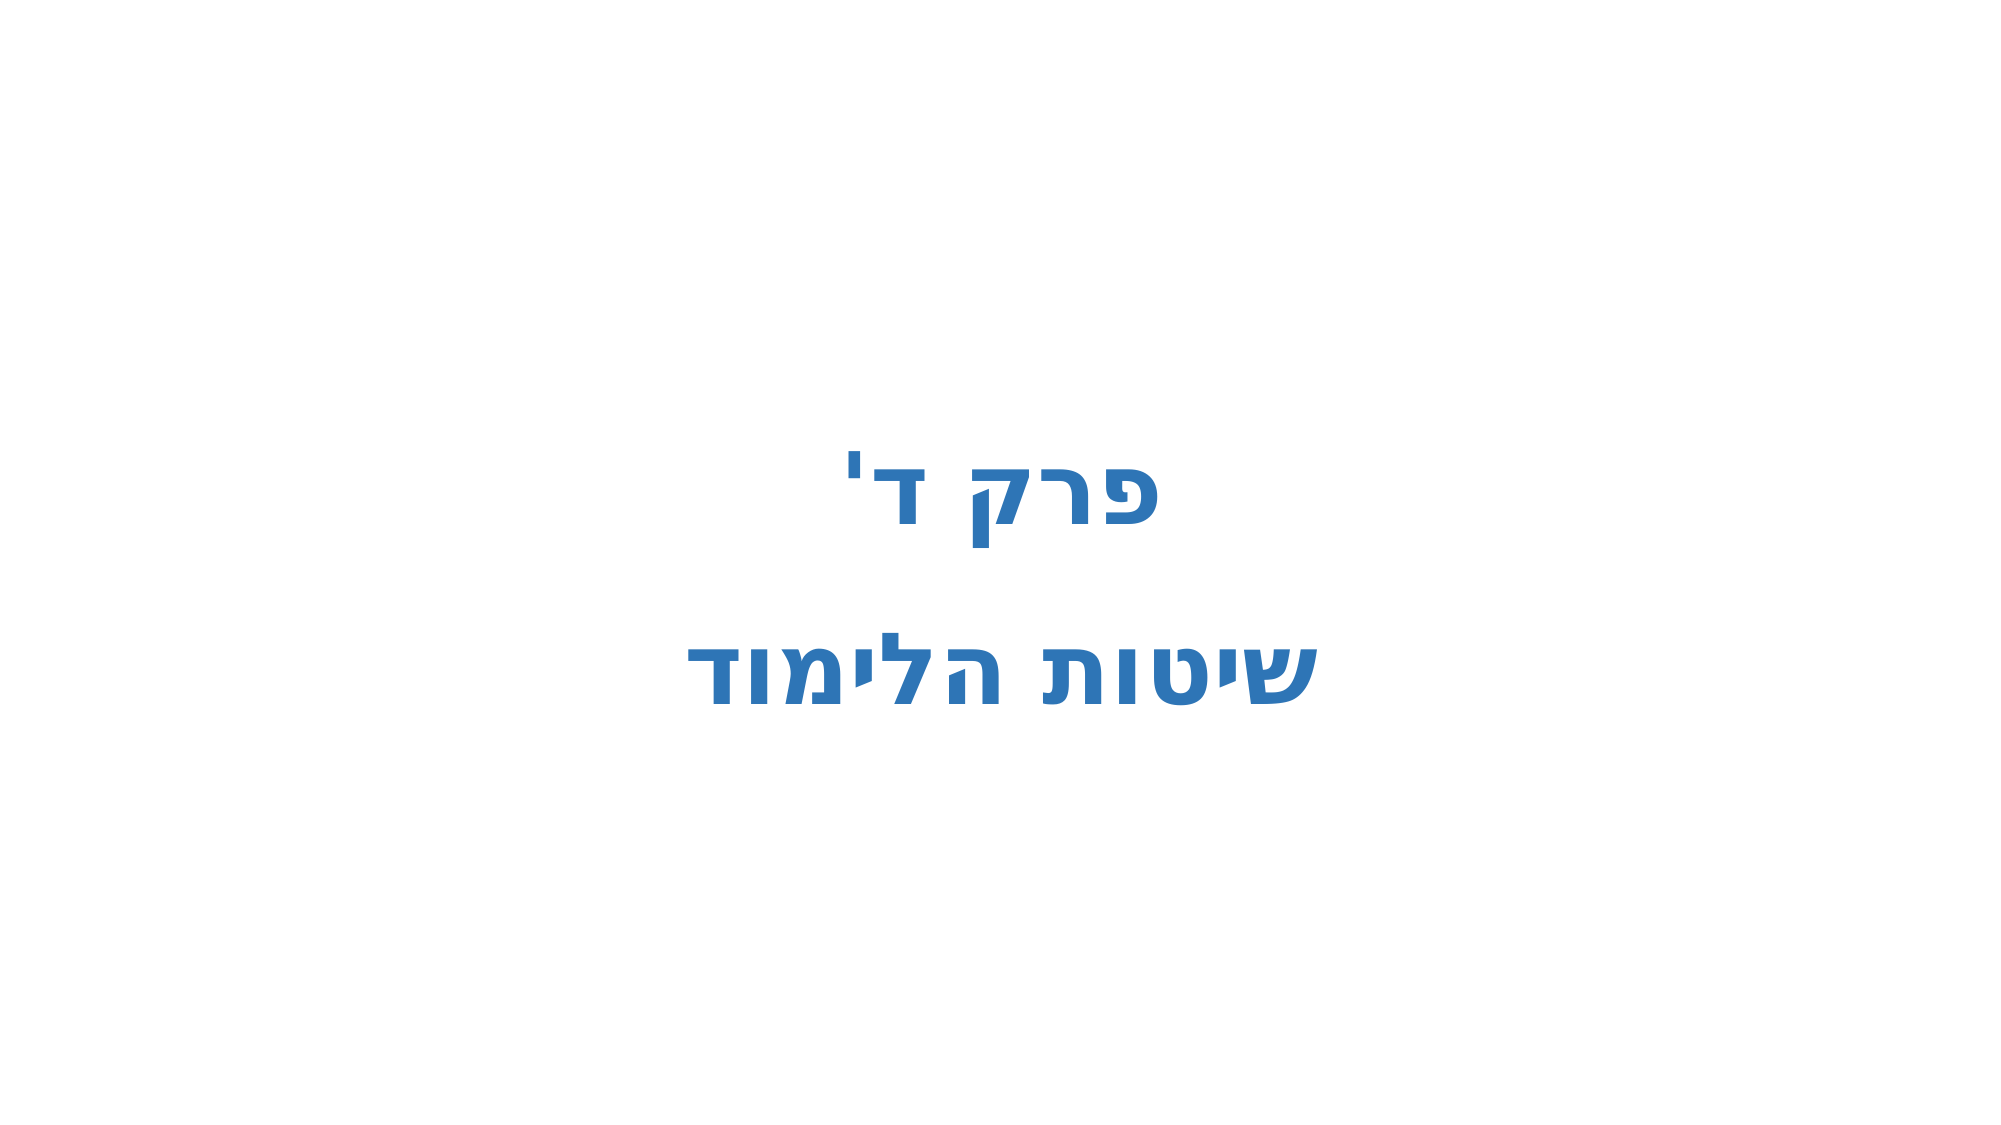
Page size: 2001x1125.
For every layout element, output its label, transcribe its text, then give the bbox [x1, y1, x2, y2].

text_box פרק ד' שיטות הלימוד [251, 356, 1752, 735]
